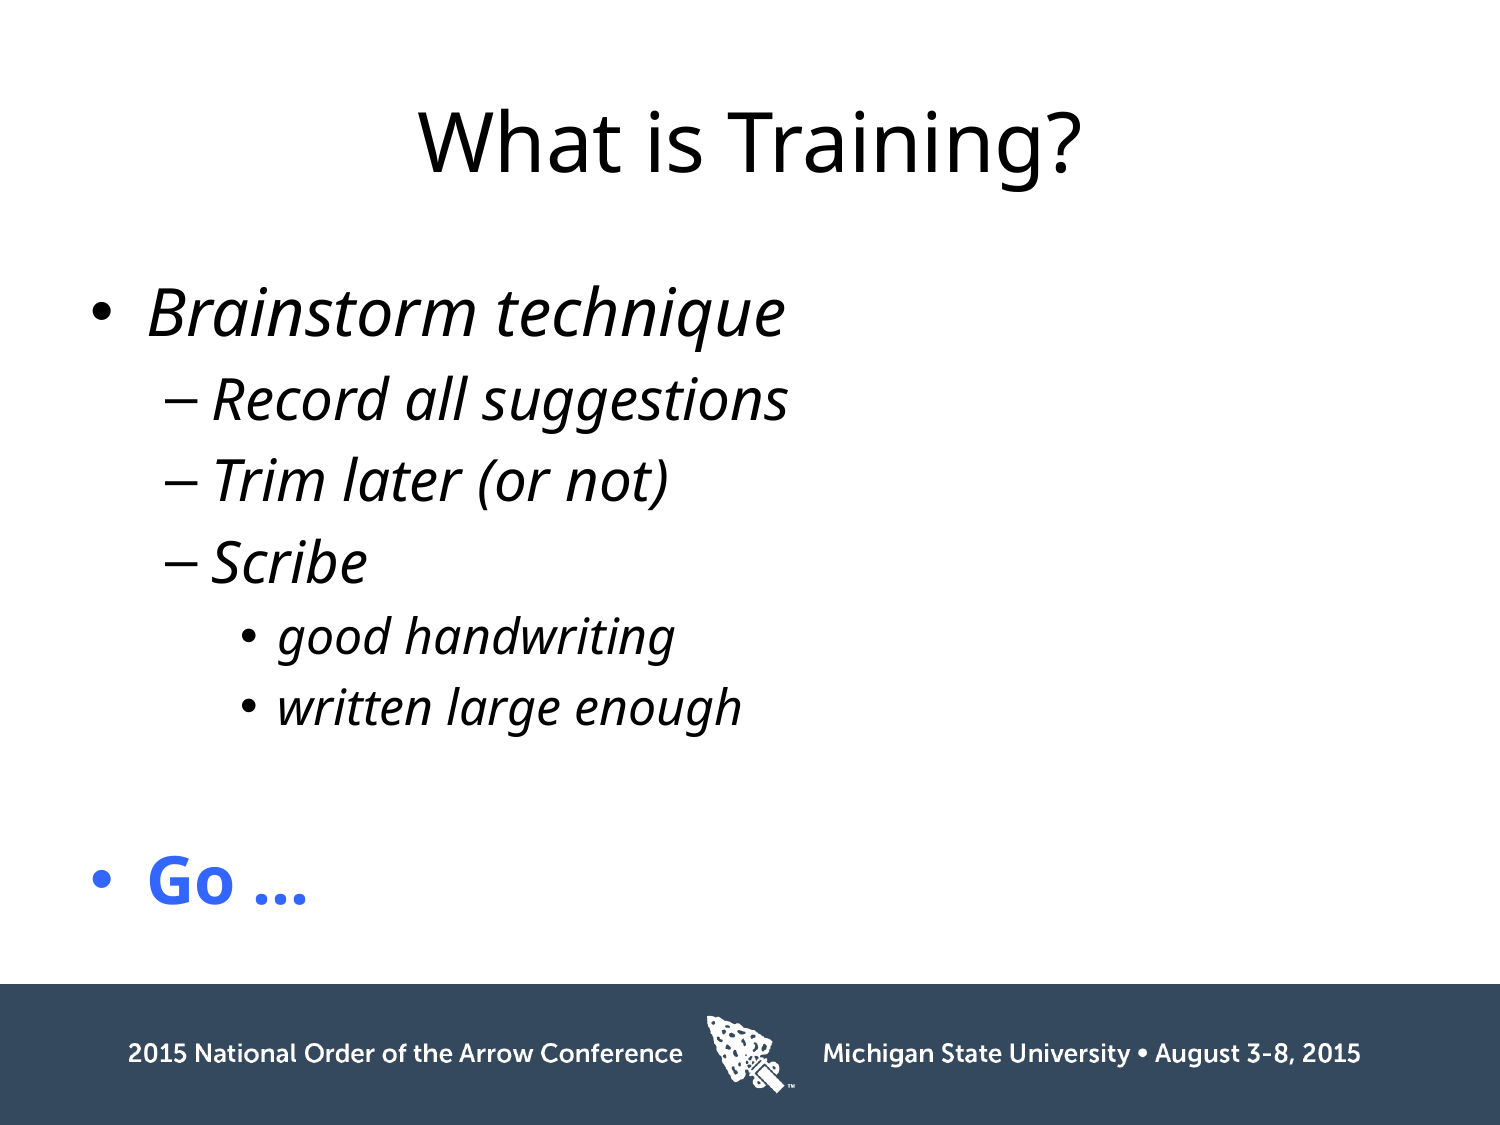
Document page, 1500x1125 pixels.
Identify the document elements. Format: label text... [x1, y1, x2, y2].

list Brainstorm technique Record all suggestions Trim later (or not) Scribe good handwriting written large enough Go ... [75, 262, 1425, 1005]
picture [0, 0, 1500, 1125]
title What is Training? [75, 45, 1425, 233]
